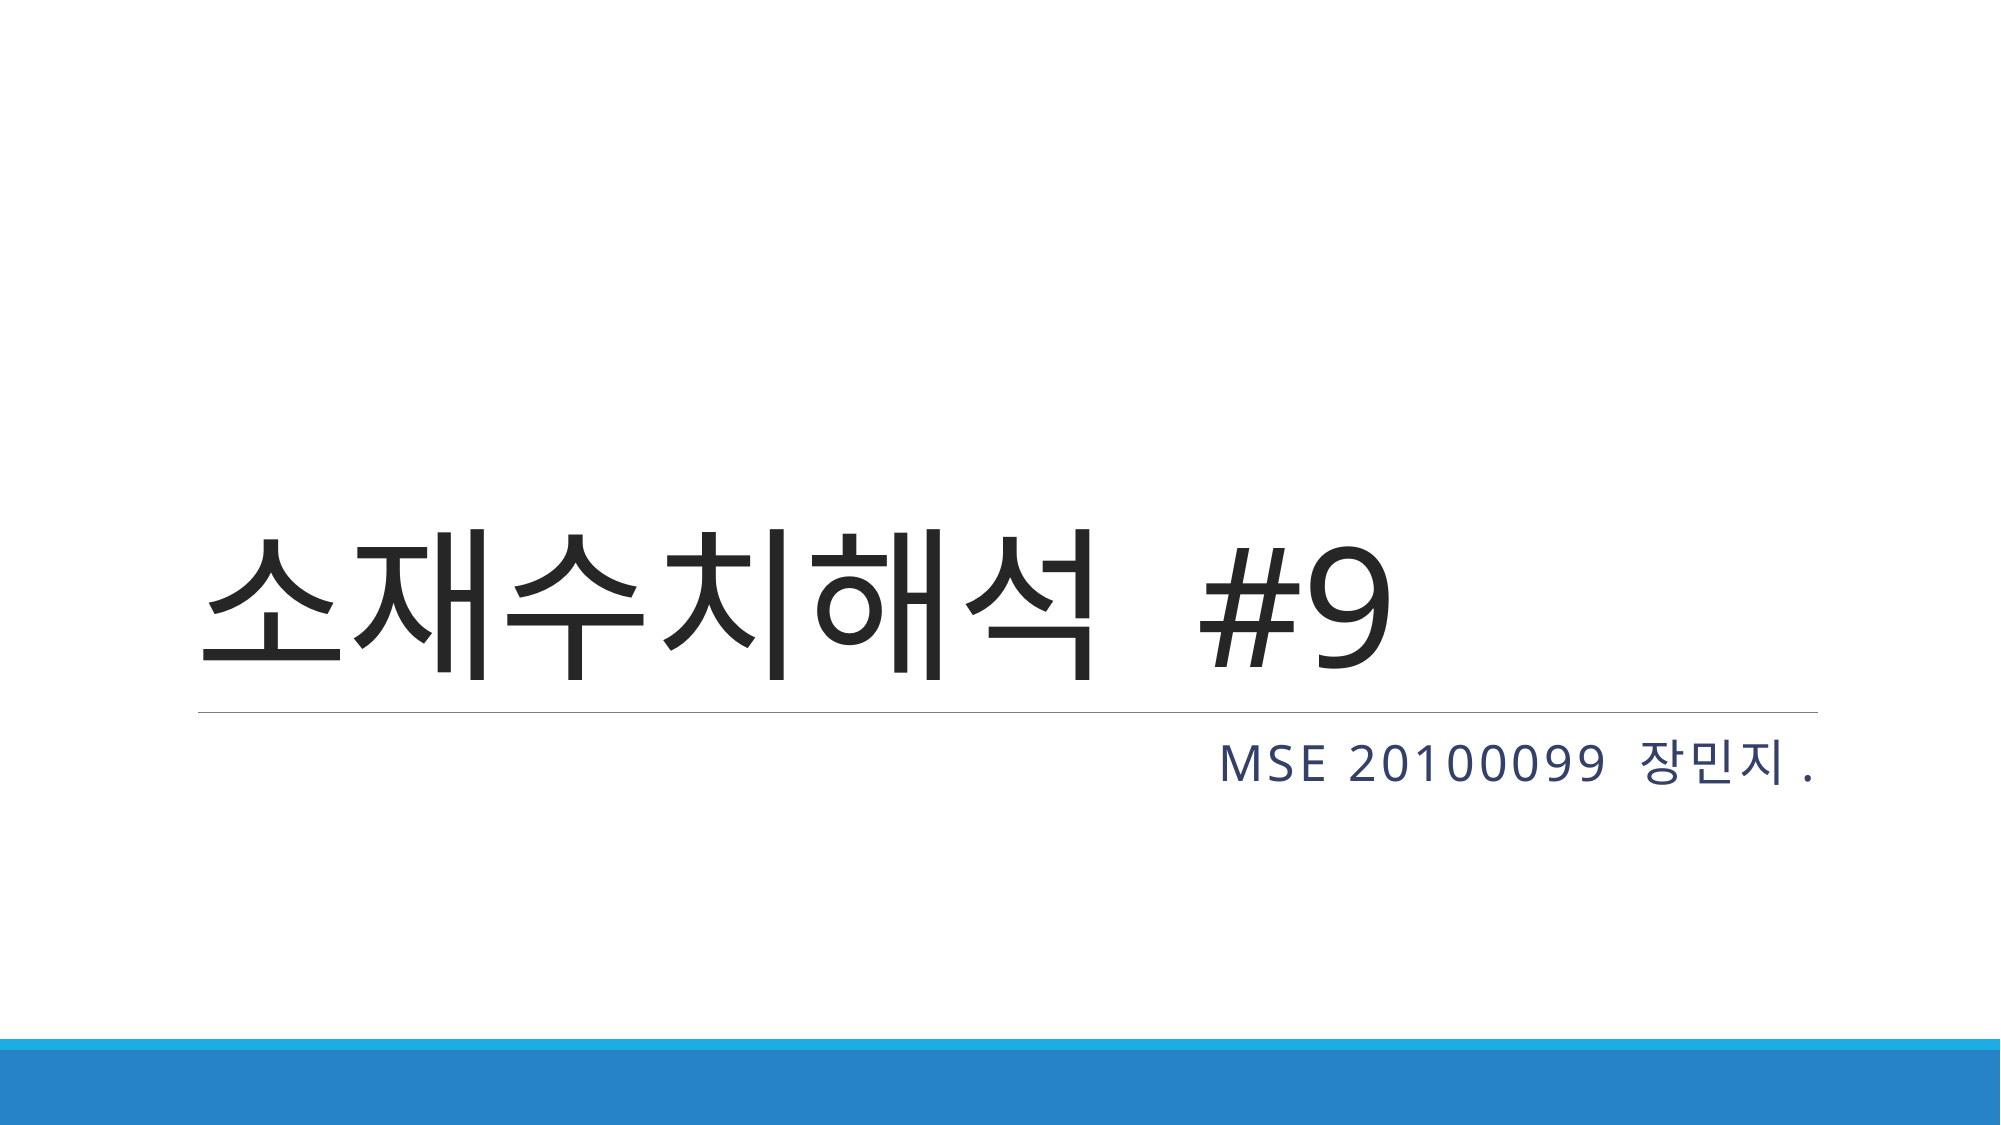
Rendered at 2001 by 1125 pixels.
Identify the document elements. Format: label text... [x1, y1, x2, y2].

subtitle MSE 20100099 장민지. [180, 730, 1831, 919]
title 소재수치해석 #9 [180, 124, 1830, 710]
